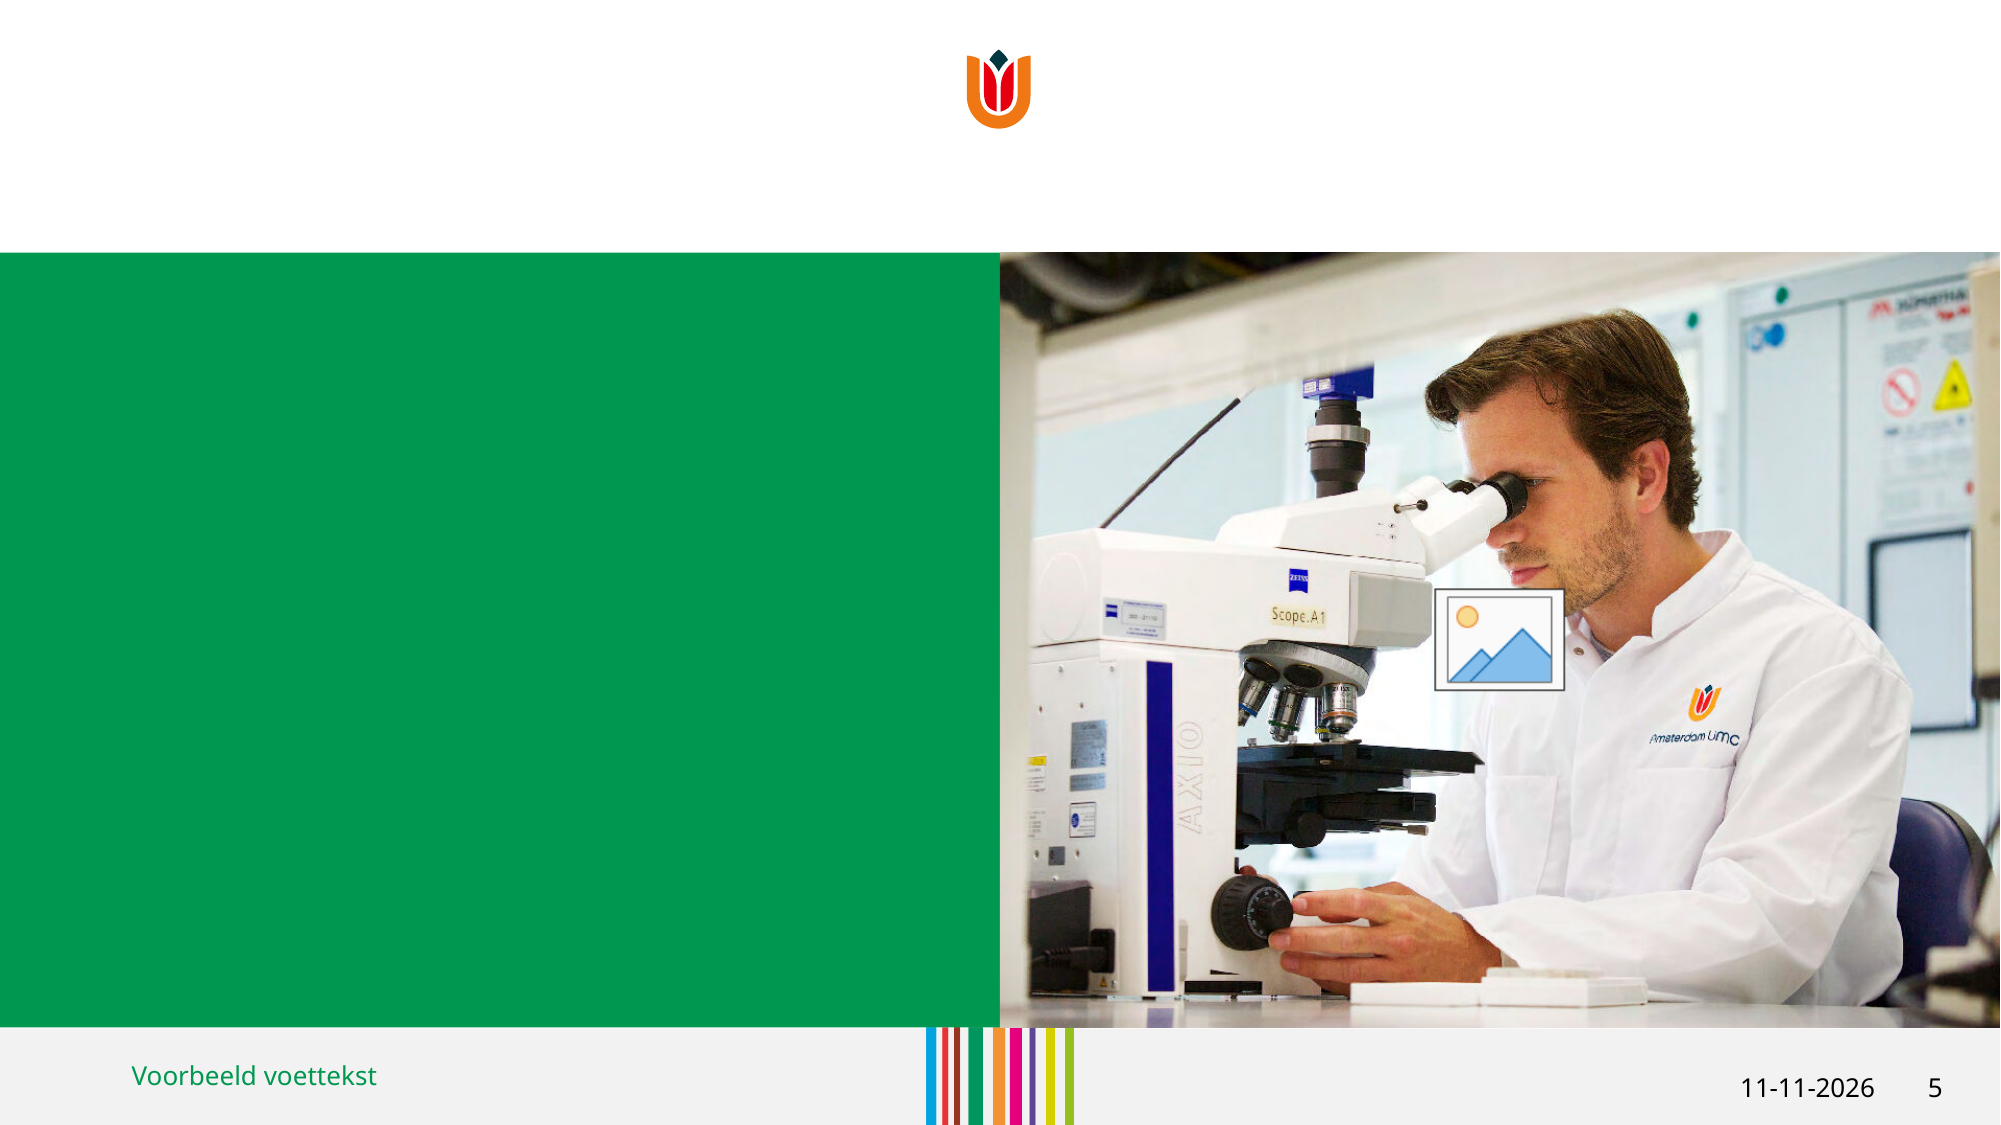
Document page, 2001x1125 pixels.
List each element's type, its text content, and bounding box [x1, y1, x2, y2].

picture [937, 252, 2000, 1125]
slide_number 5 [1889, 1046, 1982, 1107]
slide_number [1508, 1046, 1889, 1107]
footer Voorbeeld voettekst [116, 1046, 792, 1107]
